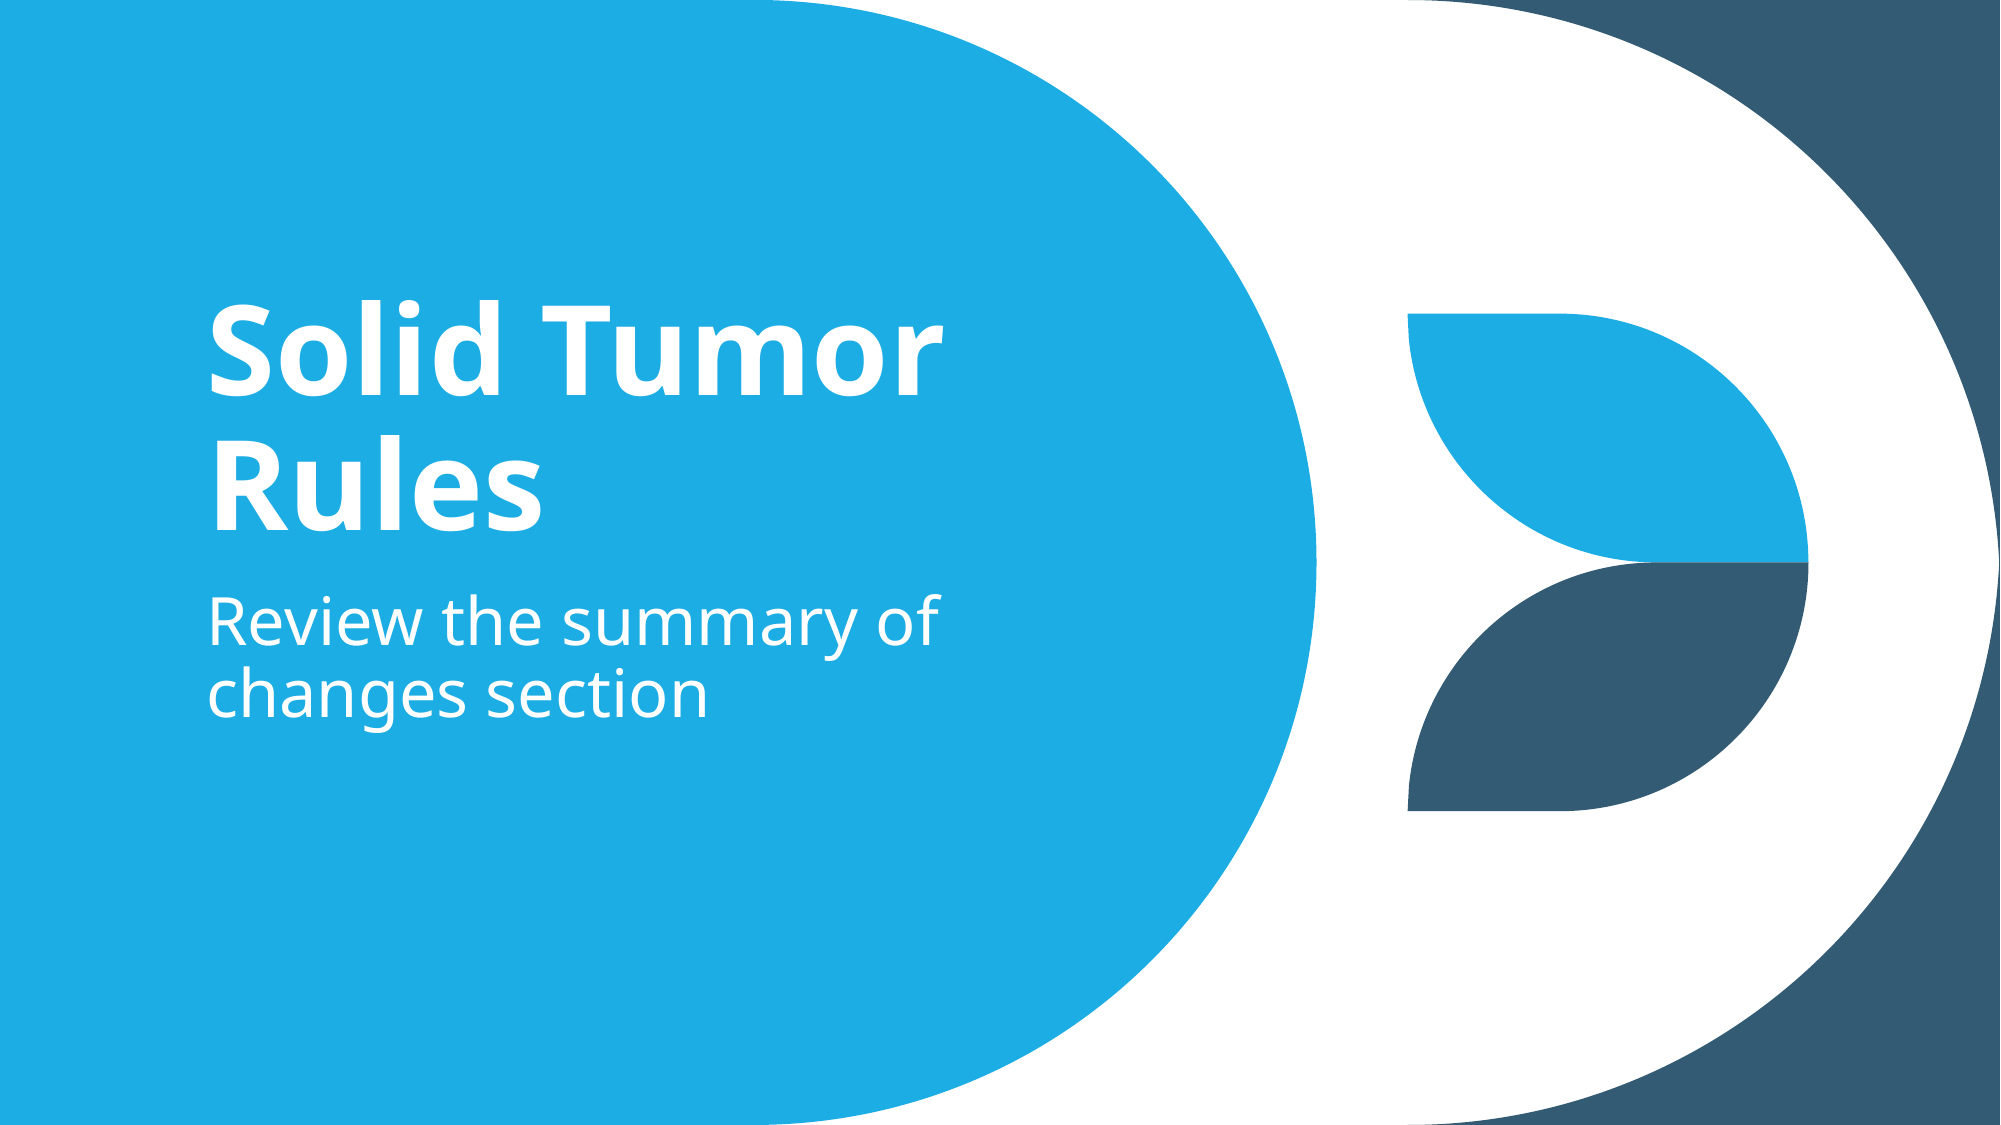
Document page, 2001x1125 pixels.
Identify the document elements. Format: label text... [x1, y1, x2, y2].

title Solid Tumor Rules [191, 173, 1217, 566]
subtitle Review the summary of changes section [191, 580, 1217, 812]
